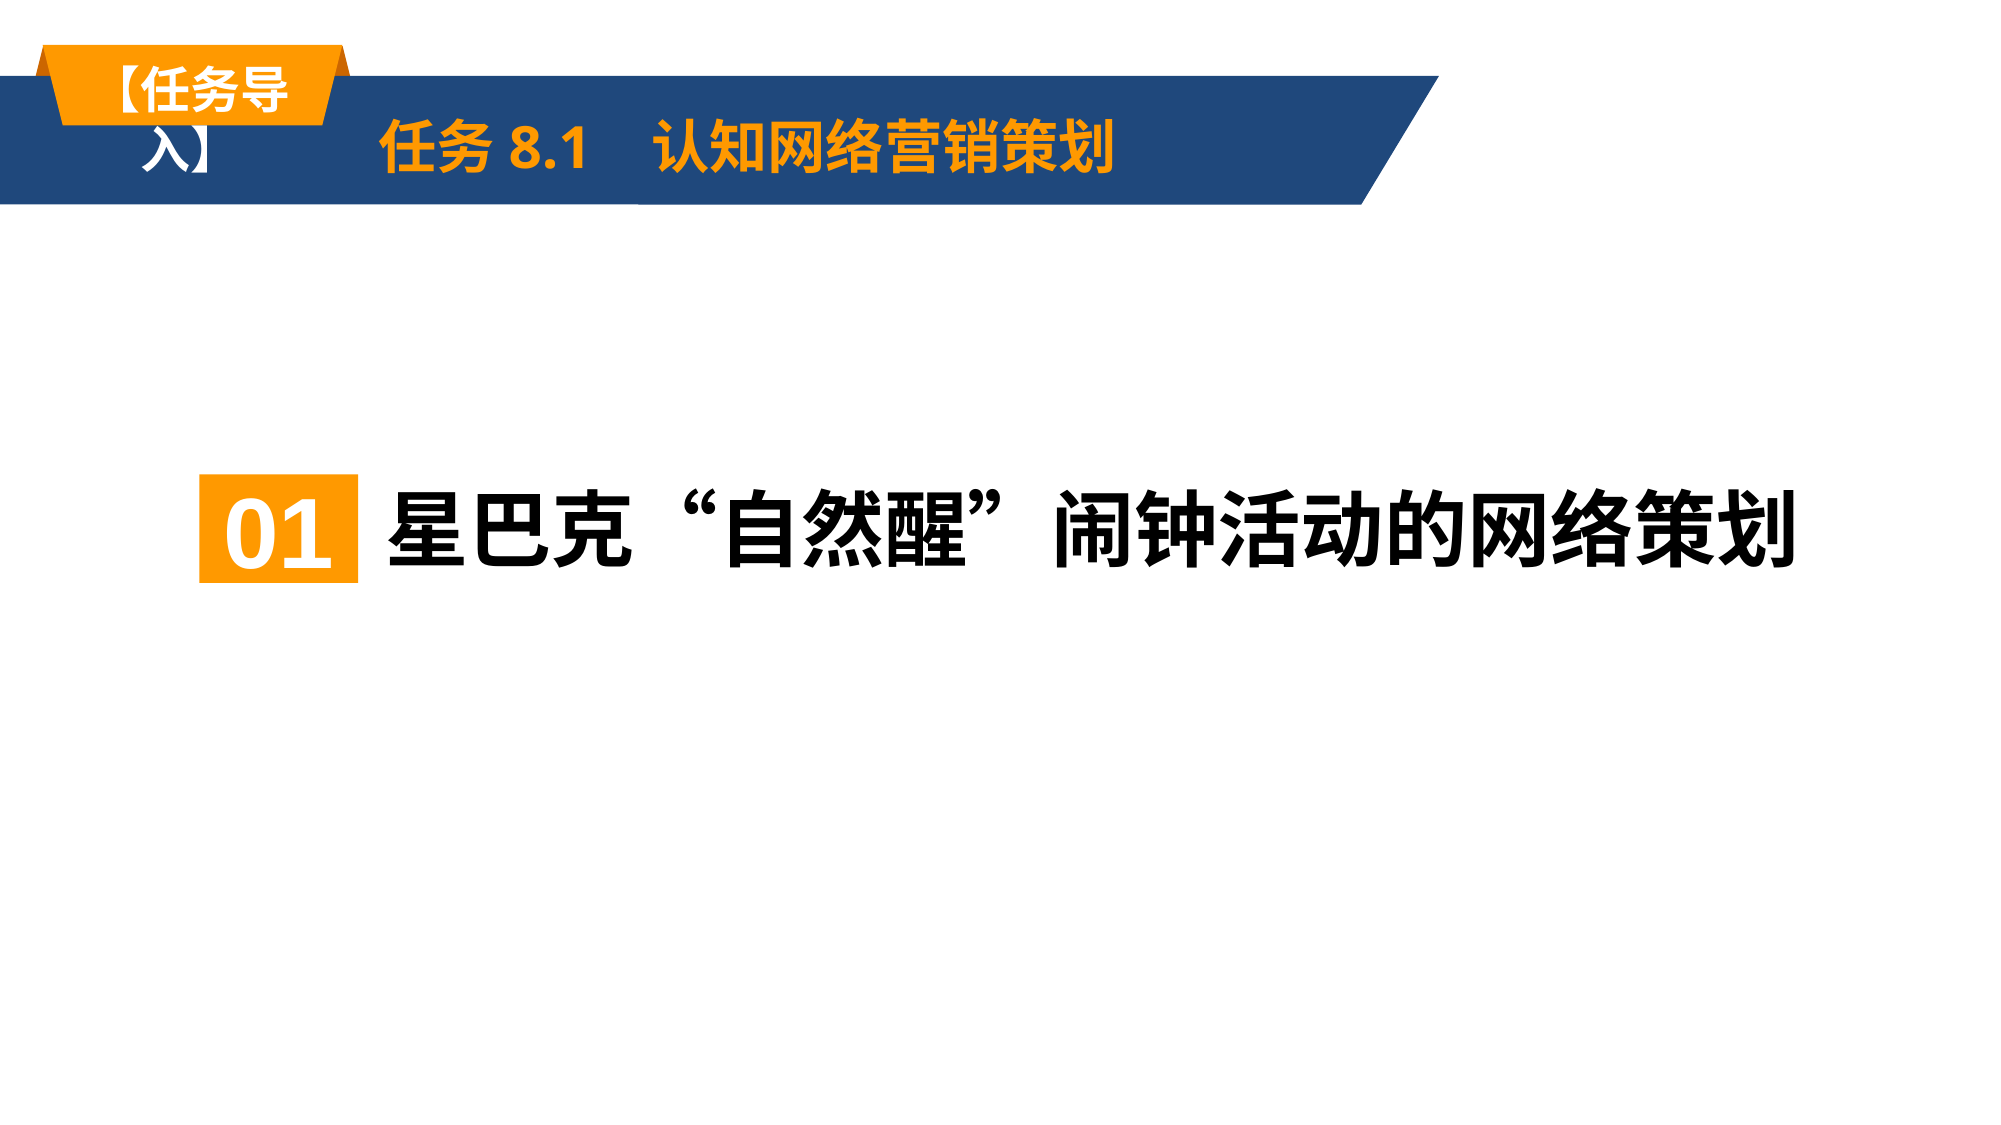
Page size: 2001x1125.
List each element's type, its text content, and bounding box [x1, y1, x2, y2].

text_box [35, 47, 48, 74]
text_box 【任务导入】 [48, 51, 334, 186]
text_box [0, 74, 1441, 206]
text_box [337, 47, 351, 74]
text_box 01 [198, 473, 359, 584]
text_box 任务8.1 认知网络营销策划 [358, 99, 1138, 190]
text_box [41, 43, 344, 83]
text_box 星巴克“自然醒”闹钟活动的网络策划 [370, 469, 1816, 585]
